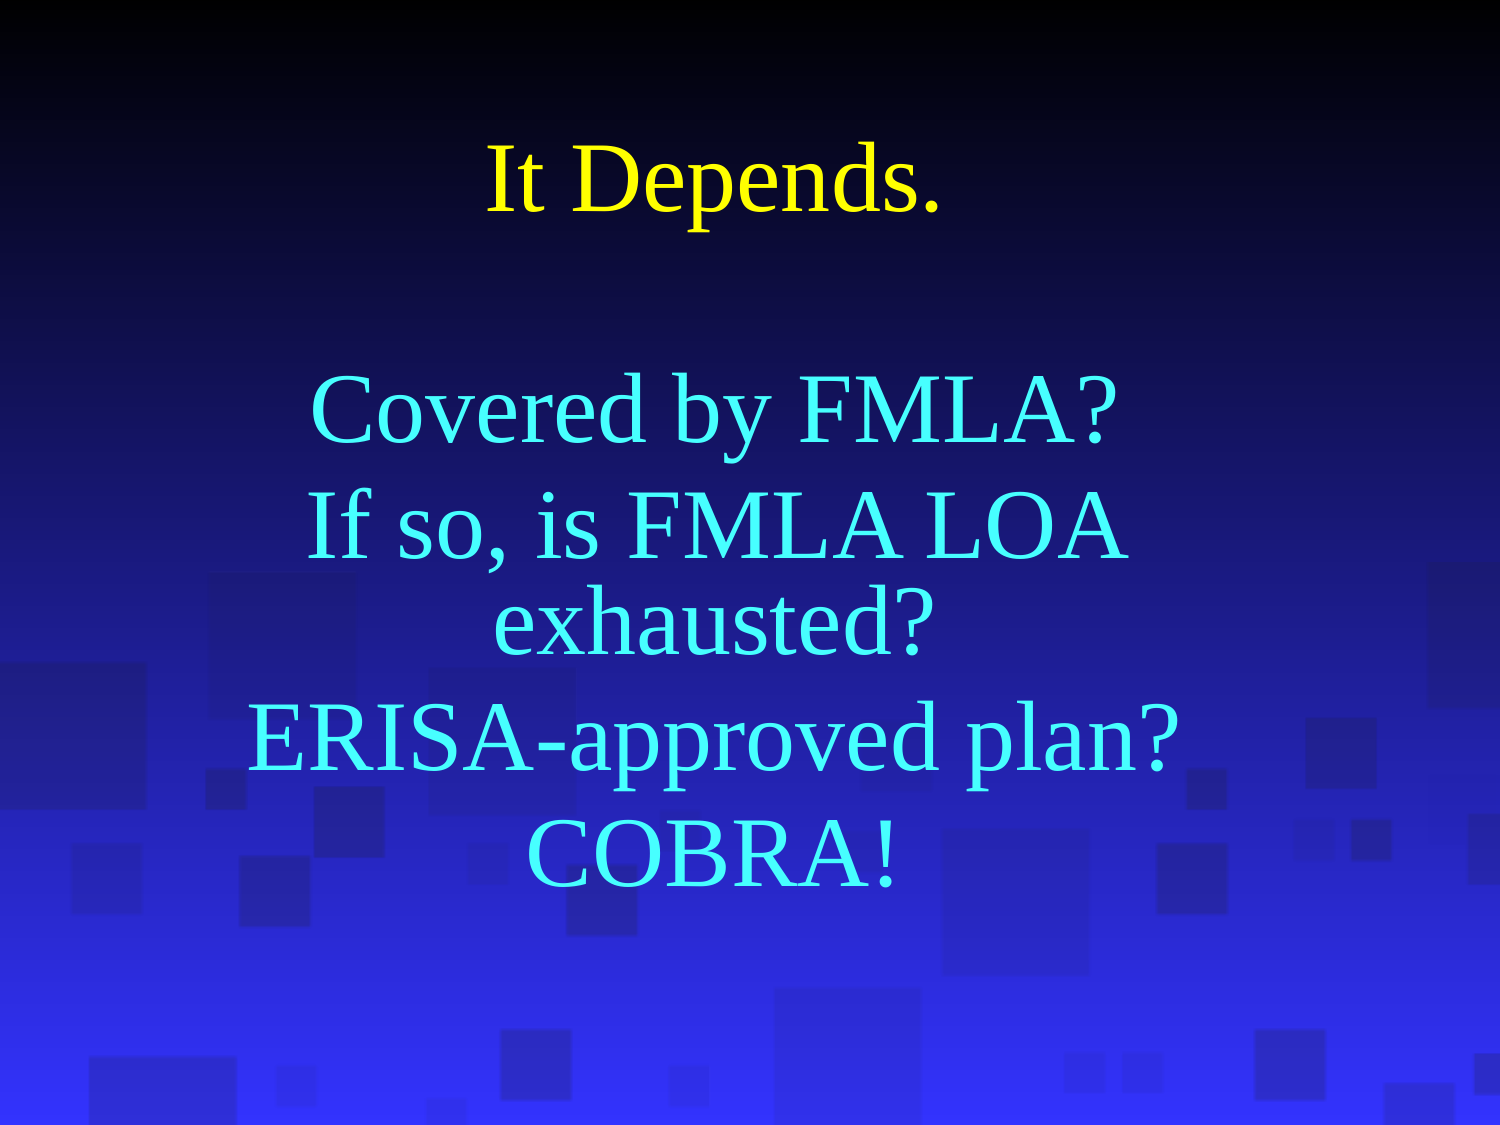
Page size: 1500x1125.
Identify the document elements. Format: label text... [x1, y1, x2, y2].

list It Depends. Covered by FMLA? If so, is FMLA LOA exhausted? ERISA-approved plan? COBRA! [58, 126, 1371, 802]
picture [0, 562, 1500, 1125]
